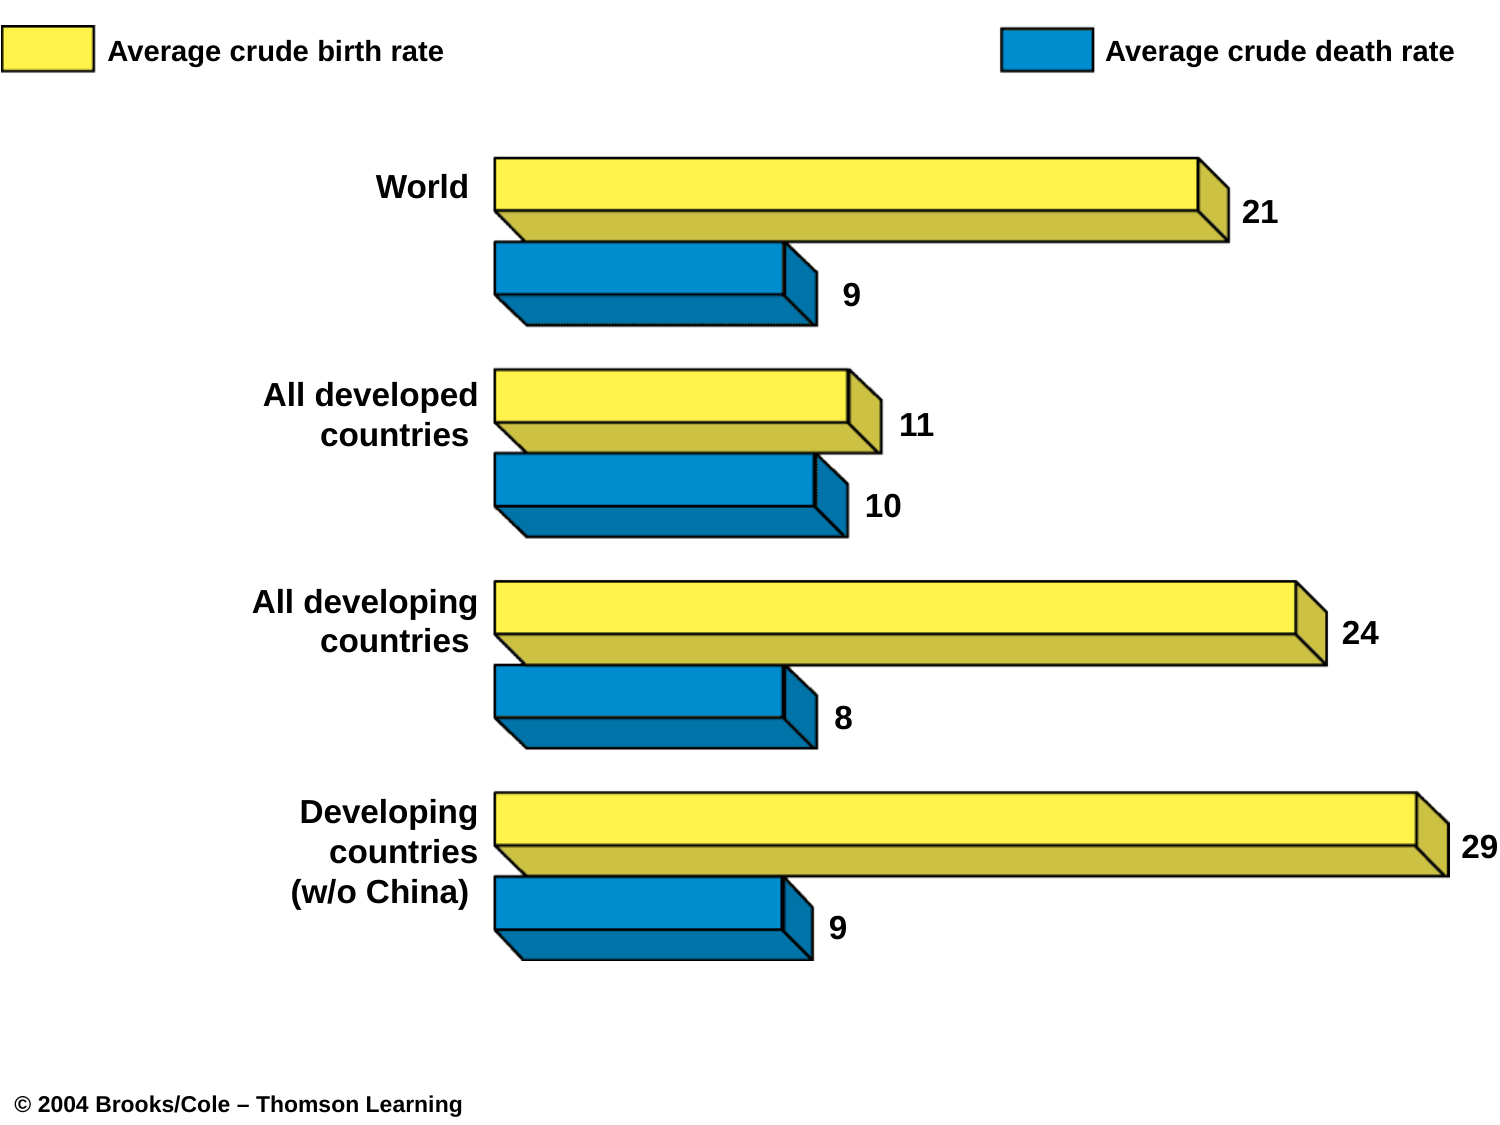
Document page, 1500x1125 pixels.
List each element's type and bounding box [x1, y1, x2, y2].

text_box [0, 24, 1500, 1125]
